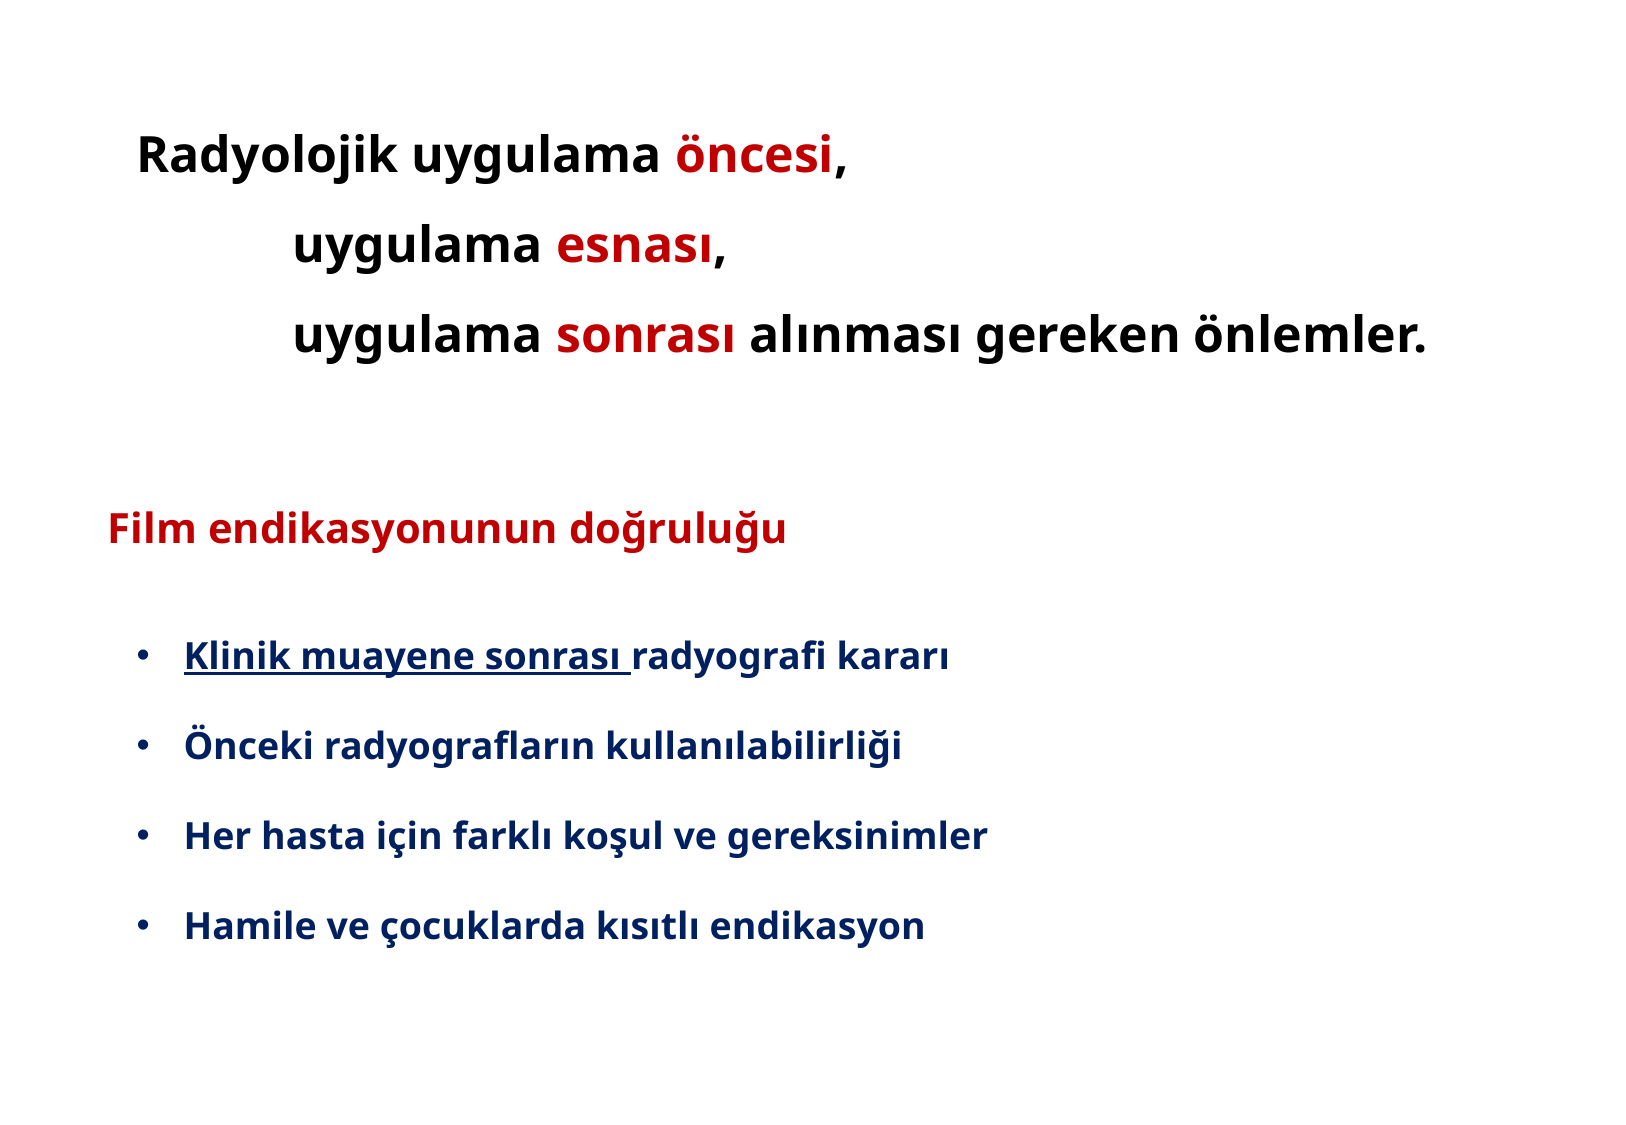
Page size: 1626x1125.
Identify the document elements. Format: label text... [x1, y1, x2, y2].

text_box Film endikasyonunun doğruluğu [39, 402, 1360, 927]
text_box Radyolojik uygulama öncesi, uygulama esnası, uygulama sonrası alınması gereken önlemler. [69, 84, 1547, 370]
text_box Klinik muayene sonrası radyografi kararı Önceki radyografların kullanılabilirliği Her hasta için farklı koşul ve gereksinimler Hamile ve çocuklarda kısıtlı endikasyon [121, 579, 1087, 955]
